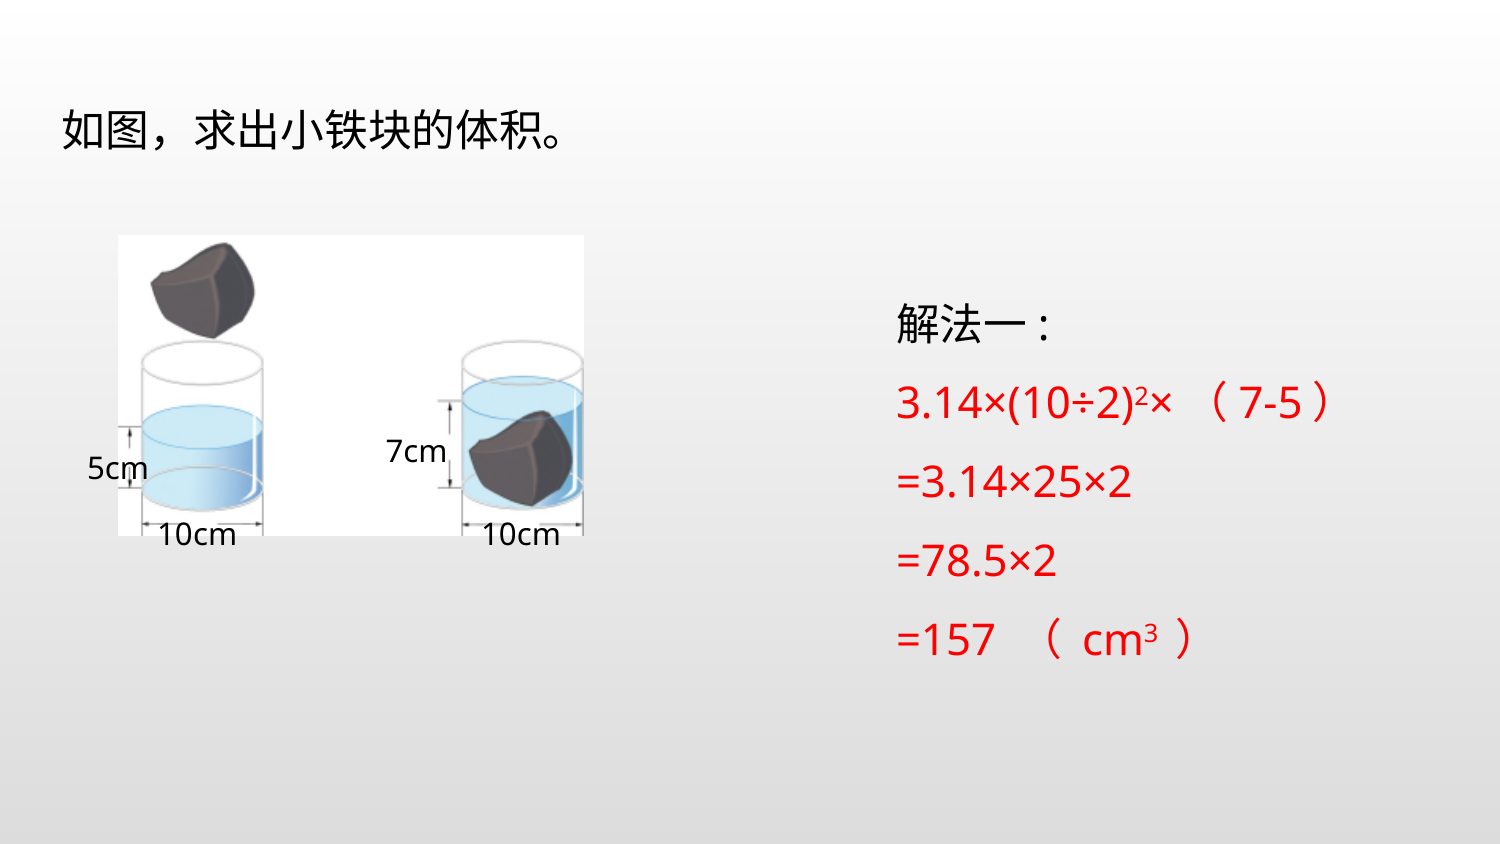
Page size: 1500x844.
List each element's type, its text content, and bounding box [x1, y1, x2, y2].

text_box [72, 235, 592, 561]
text_box 解法一: 3.14×(10÷2)2×（7-5） =3.14×25×2 =78.5×2 =157 （ cm3 ） [884, 264, 1386, 775]
text_box 如图，求出小铁块的体积。 [50, 97, 599, 161]
